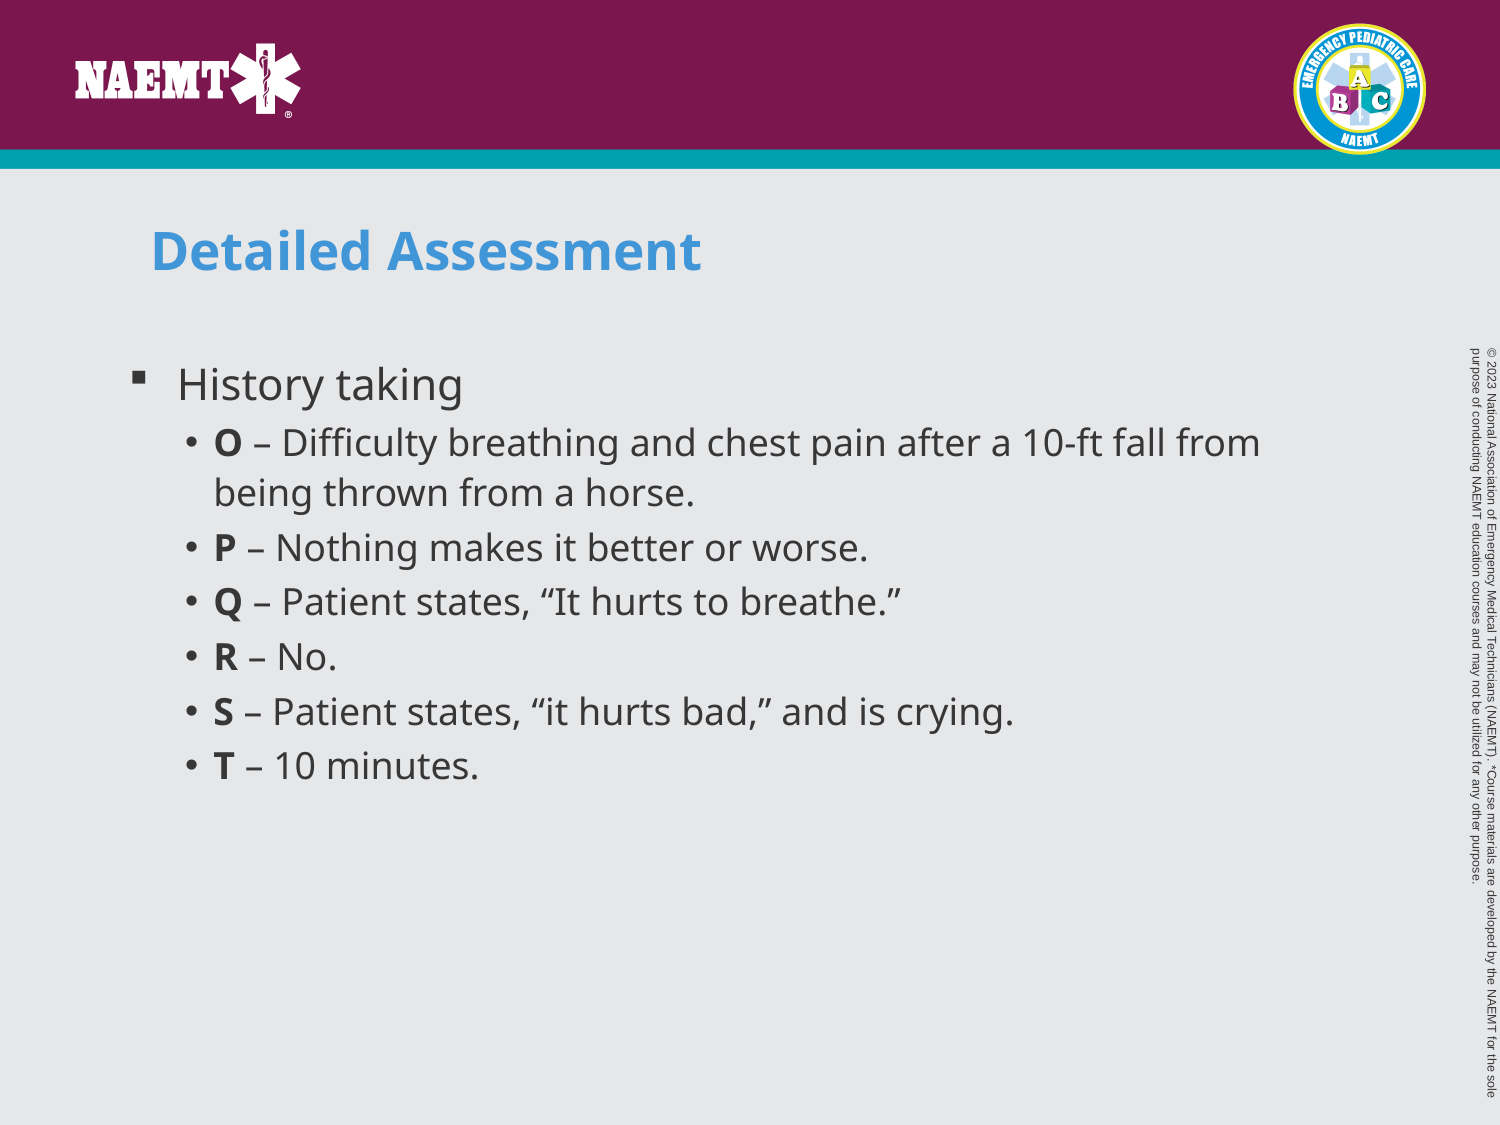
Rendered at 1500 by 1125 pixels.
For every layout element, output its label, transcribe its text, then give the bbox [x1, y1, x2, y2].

picture [0, 335, 1500, 1125]
list History taking O – Difficulty breathing and chest pain after a 10-ft fall from being thrown from a horse. P – Nothing makes it better or worse. Q – Patient states, “It hurts to breathe.” R – No. S – Patient states, “it hurts bad,” and is crying. T – 10 minutes. [113, 351, 1380, 1123]
picture [0, 0, 1500, 169]
title Detailed Assessment [0, 169, 1500, 335]
